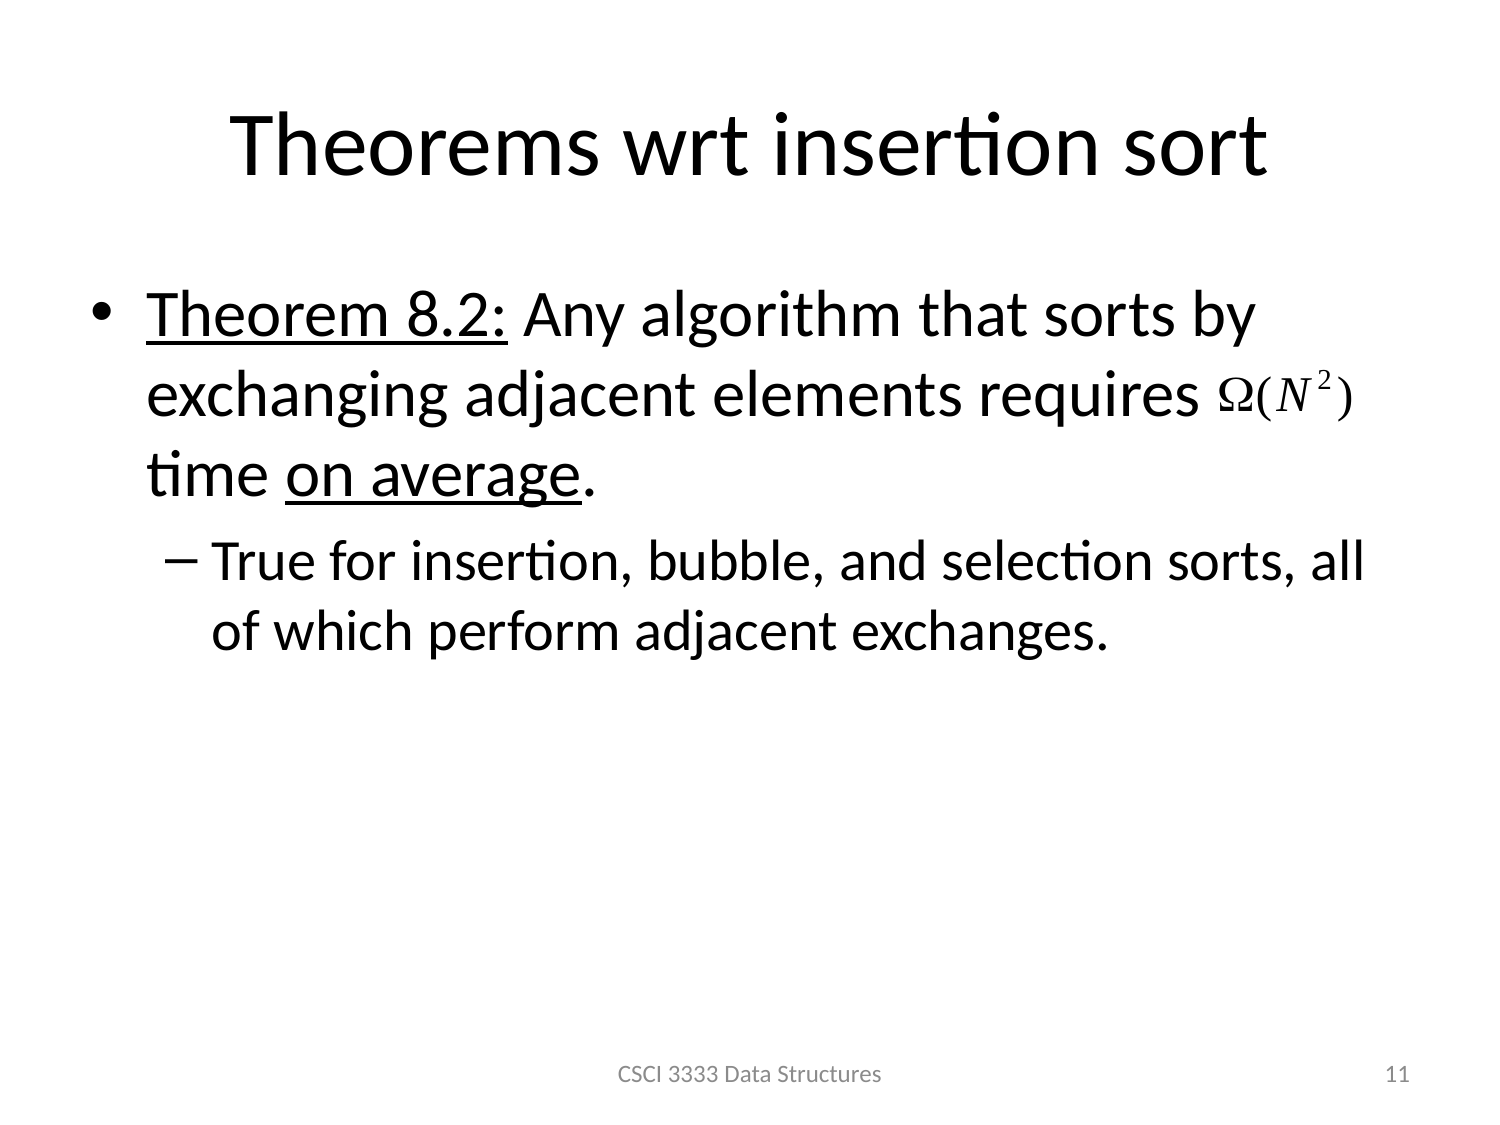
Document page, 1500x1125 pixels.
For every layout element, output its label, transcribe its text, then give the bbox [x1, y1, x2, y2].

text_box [1210, 357, 1365, 433]
list Theorem 8.2: Any algorithm that sorts by exchanging adjacent elements requires time on average. True for insertion, bubble, and selection sorts, all of which perform adjacent exchanges. [75, 262, 1425, 1005]
footer CSCI 3333 Data Structures [512, 1042, 988, 1103]
slide_number 11 [1074, 1042, 1425, 1103]
title Theorems wrt insertion sort [75, 45, 1425, 233]
